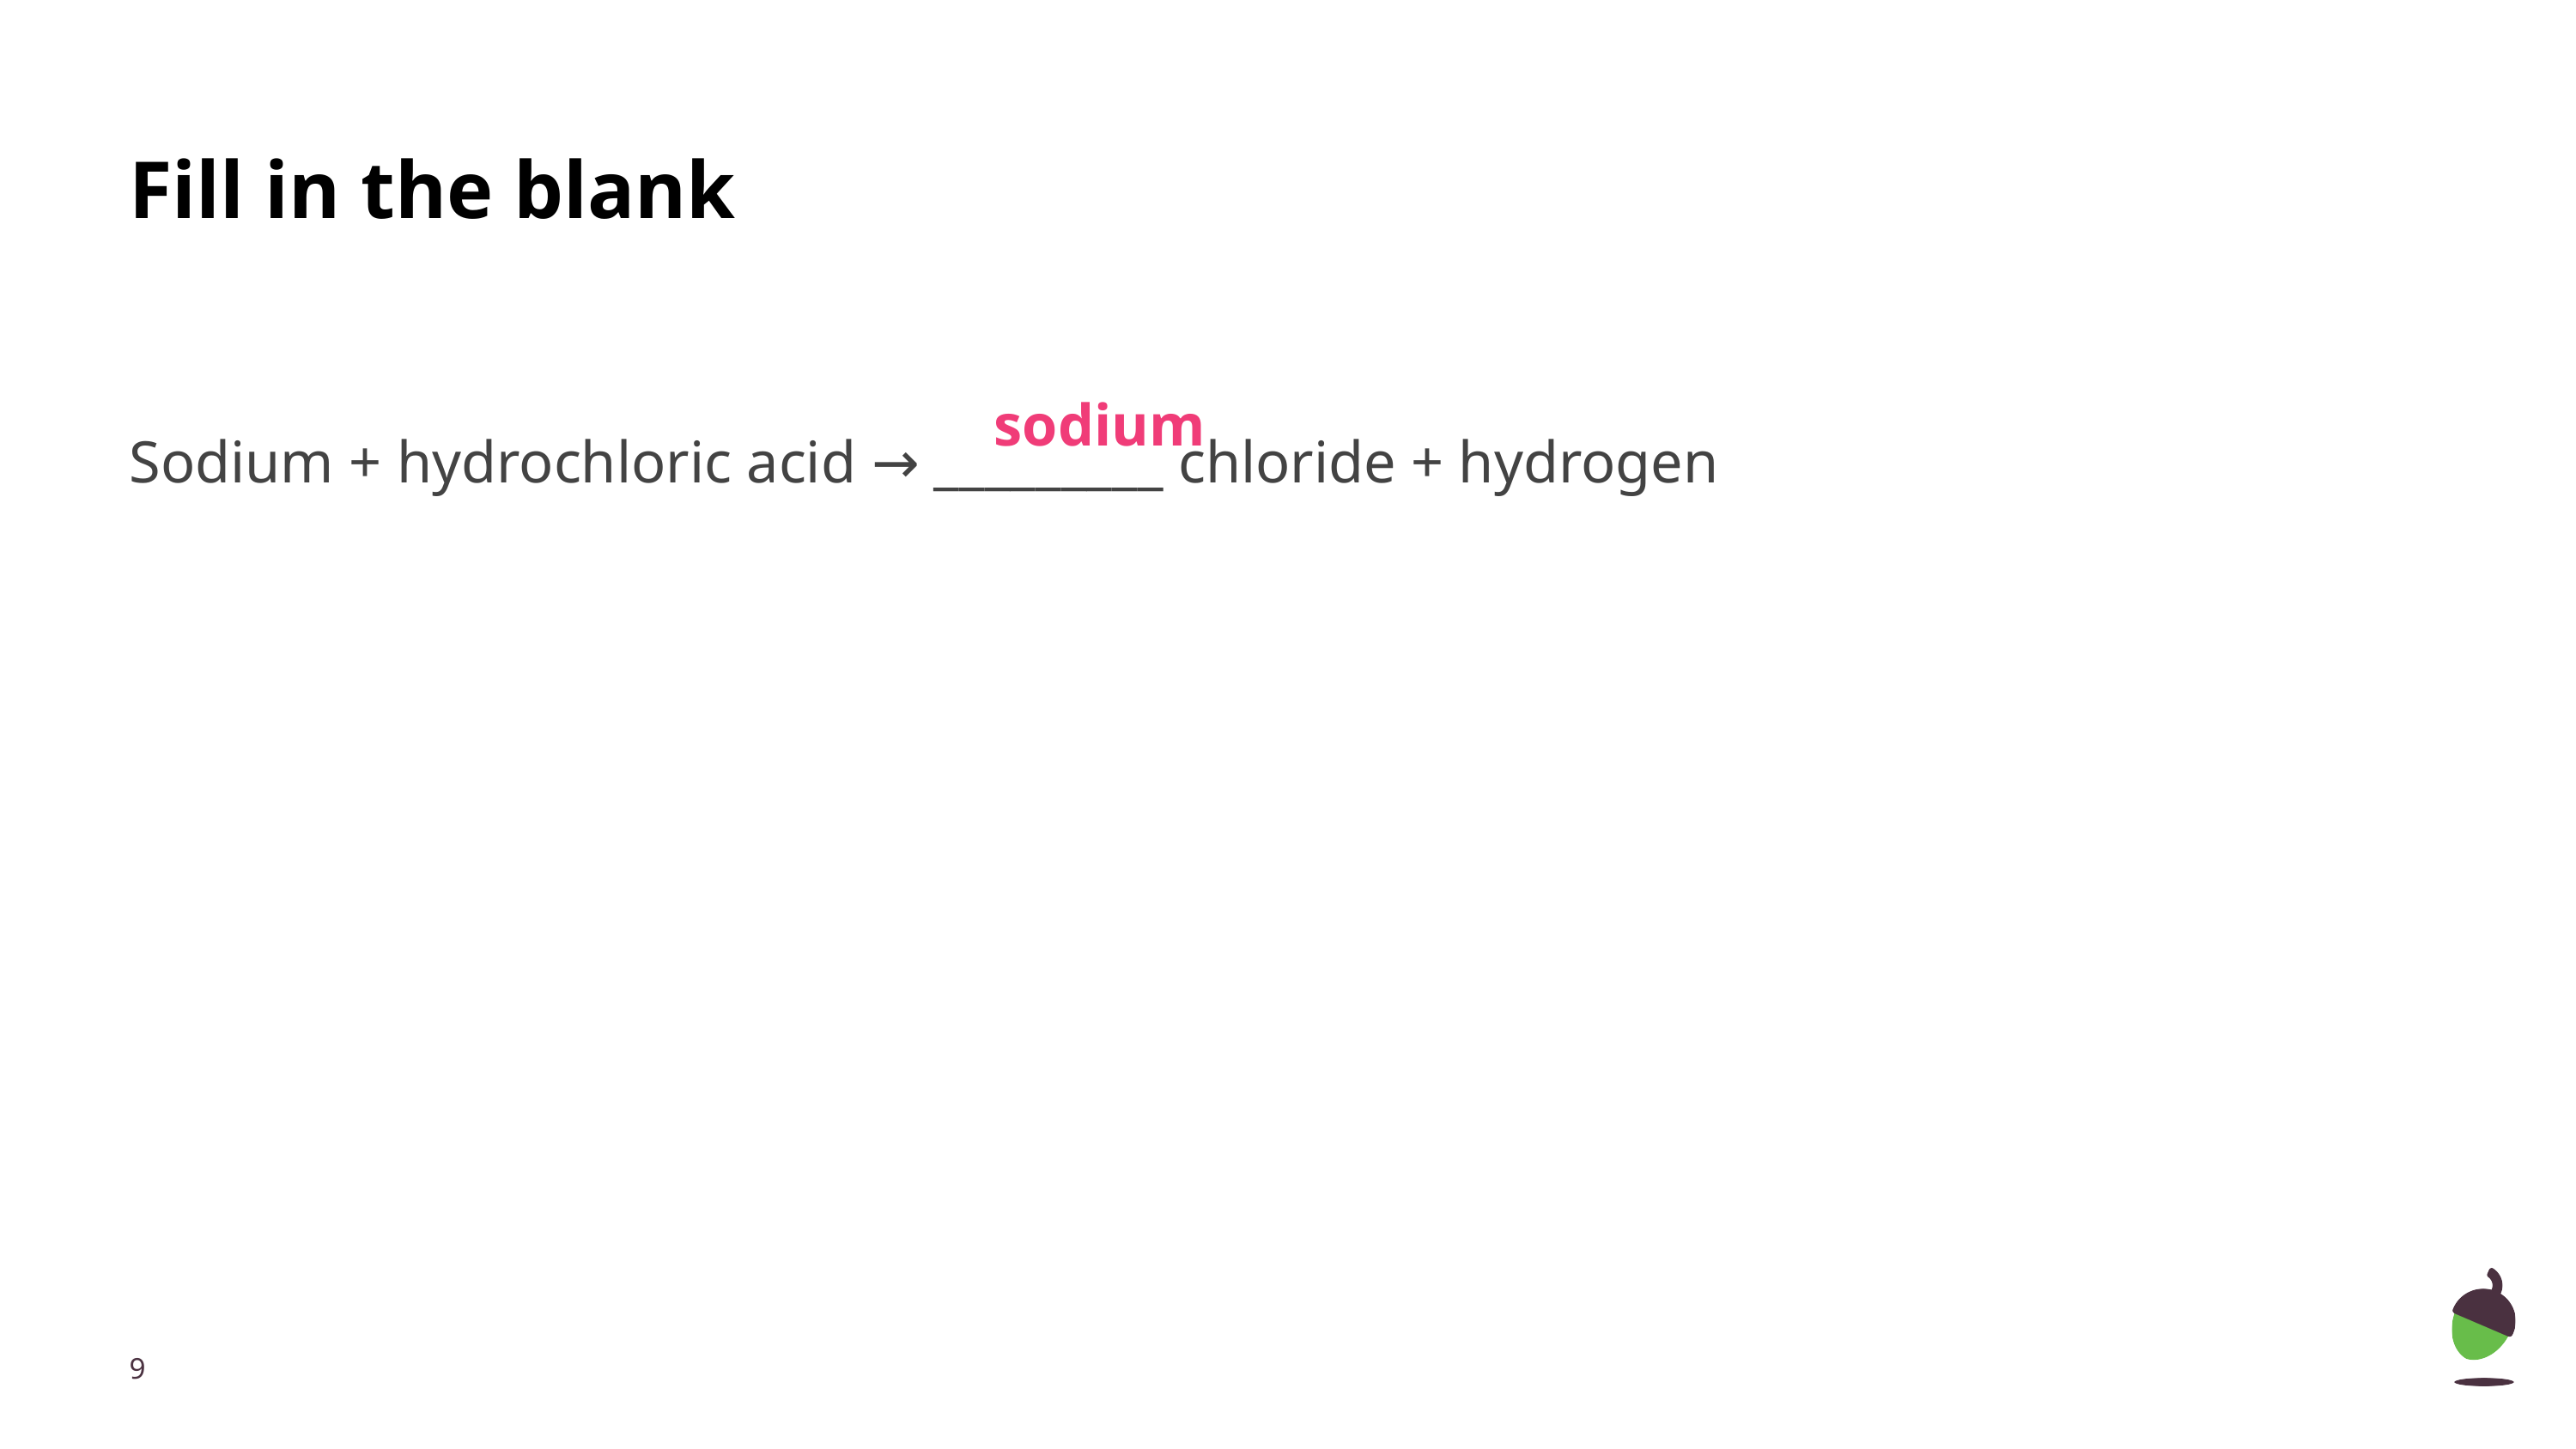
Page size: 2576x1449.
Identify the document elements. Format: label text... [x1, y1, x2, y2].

text_box sodium [981, 376, 1264, 540]
slide_number ‹#› [129, 1349, 332, 1401]
list Sodium + hydrochloric acid → _________ chloride + hydrogen [129, 404, 2124, 1245]
picture [2451, 1268, 2516, 1386]
title Fill in the blank [129, 125, 1242, 355]
